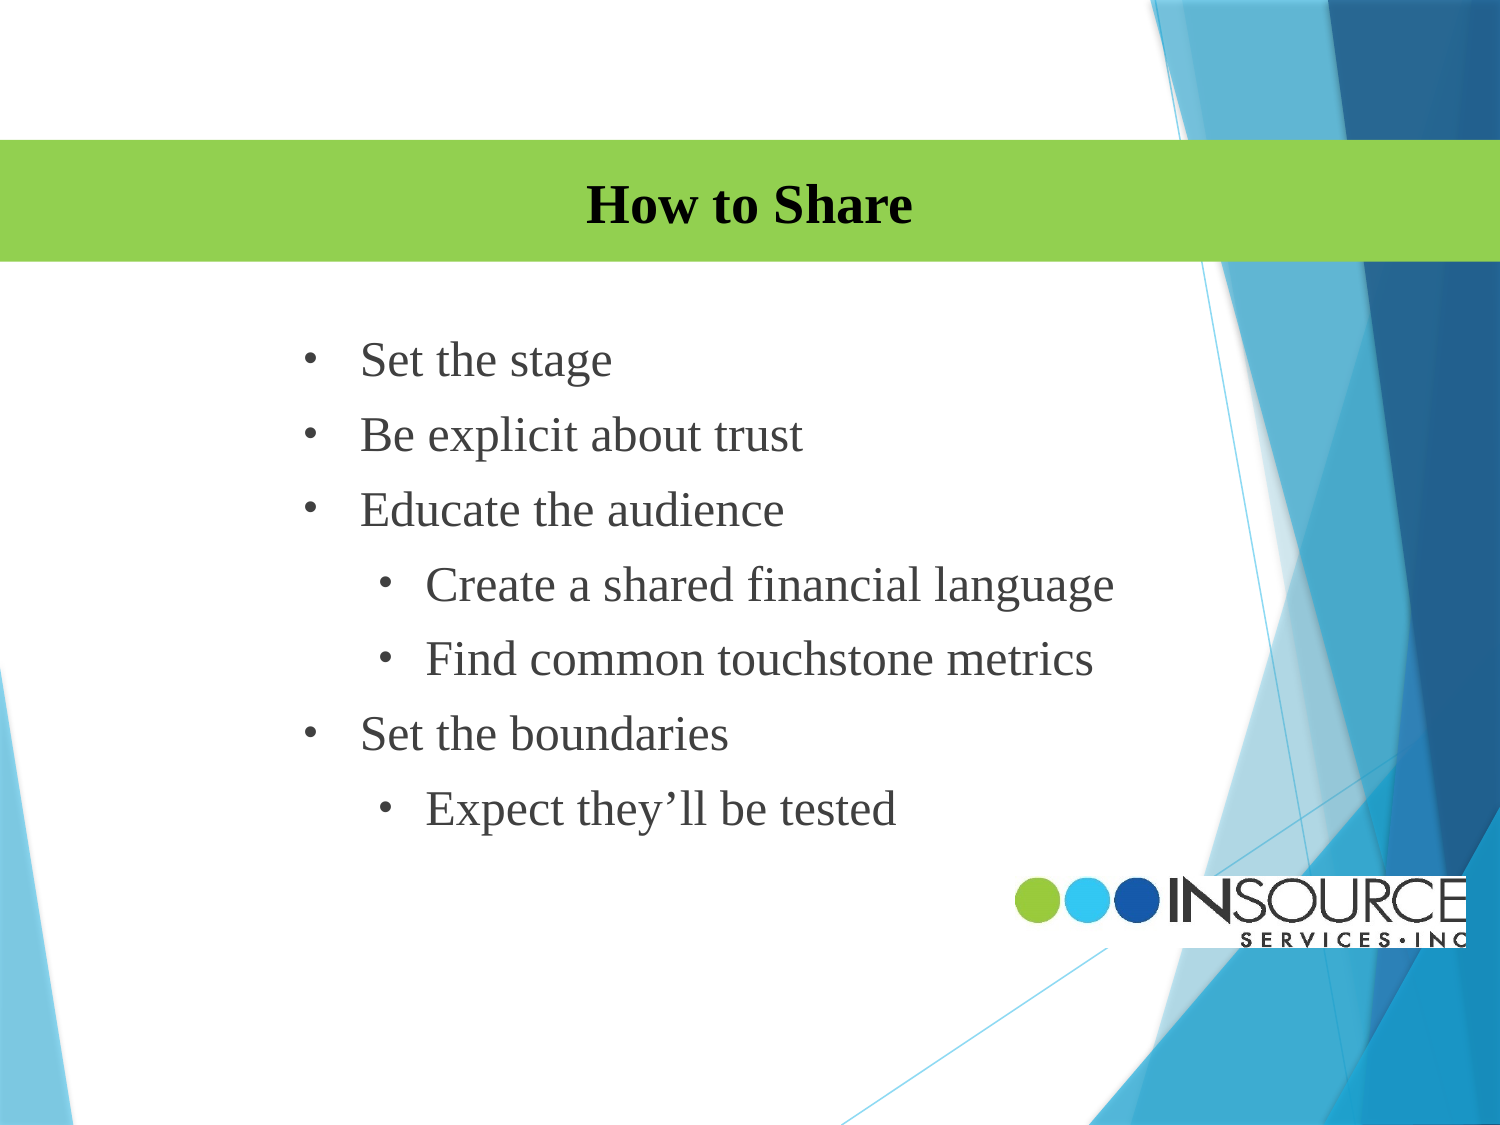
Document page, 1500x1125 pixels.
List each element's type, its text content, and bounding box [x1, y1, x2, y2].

text_box How to Share [0, 138, 1500, 263]
text_box Set the stage Be explicit about trust Educate the audience Create a shared financial language Find common touchstone metrics Set the boundaries Expect they’ll be tested [288, 326, 1212, 947]
picture [1014, 875, 1467, 949]
